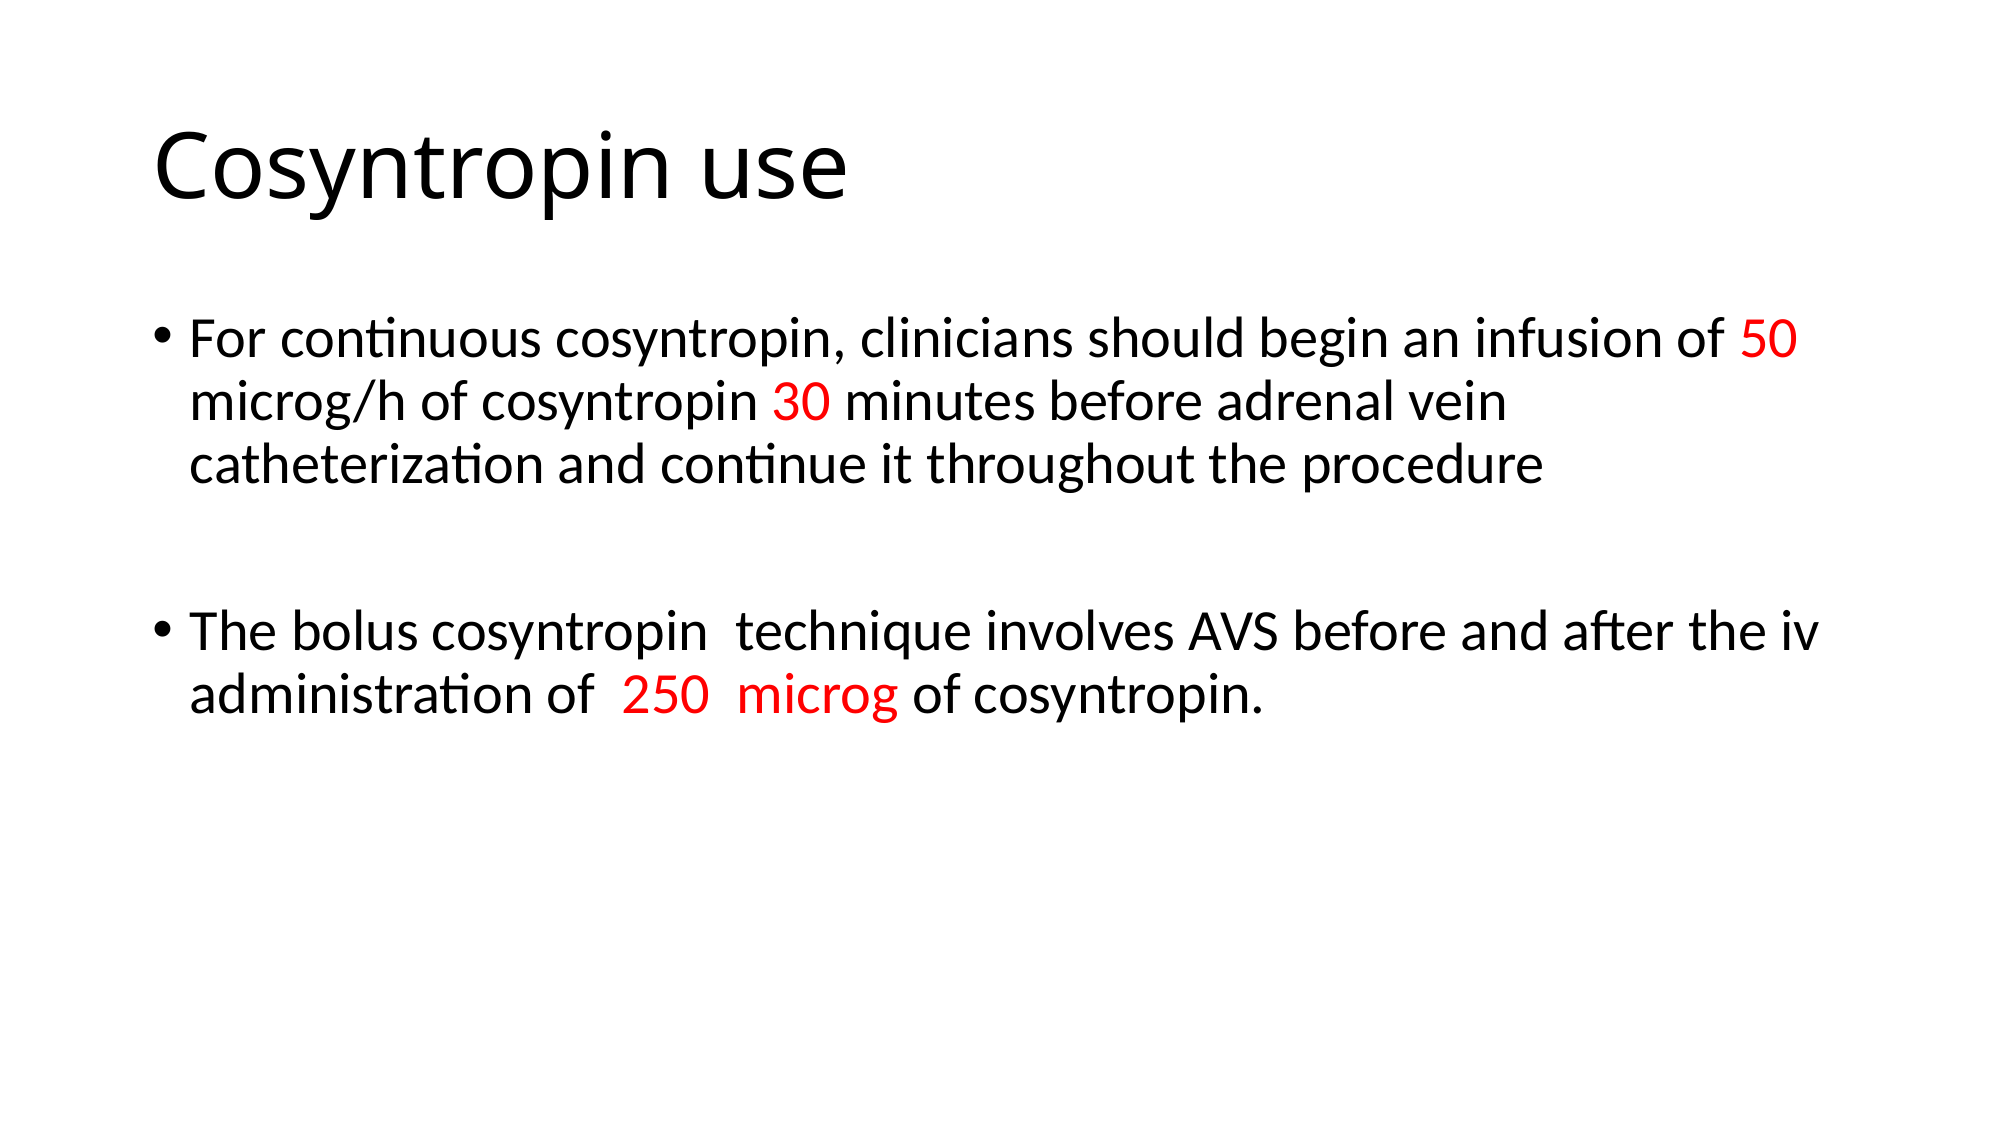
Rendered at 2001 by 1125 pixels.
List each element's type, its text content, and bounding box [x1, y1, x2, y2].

title Cosyntropin use [137, 59, 1863, 278]
list For continuous cosyntropin, clinicians should begin an infusion of 50 microg/h of cosyntropin 30 minutes before adrenal vein catheterization and continue it throughout the procedure The bolus cosyntropin technique involves AVS before and after the iv administration of 250 microg of cosyntropin. [137, 299, 1863, 1014]
